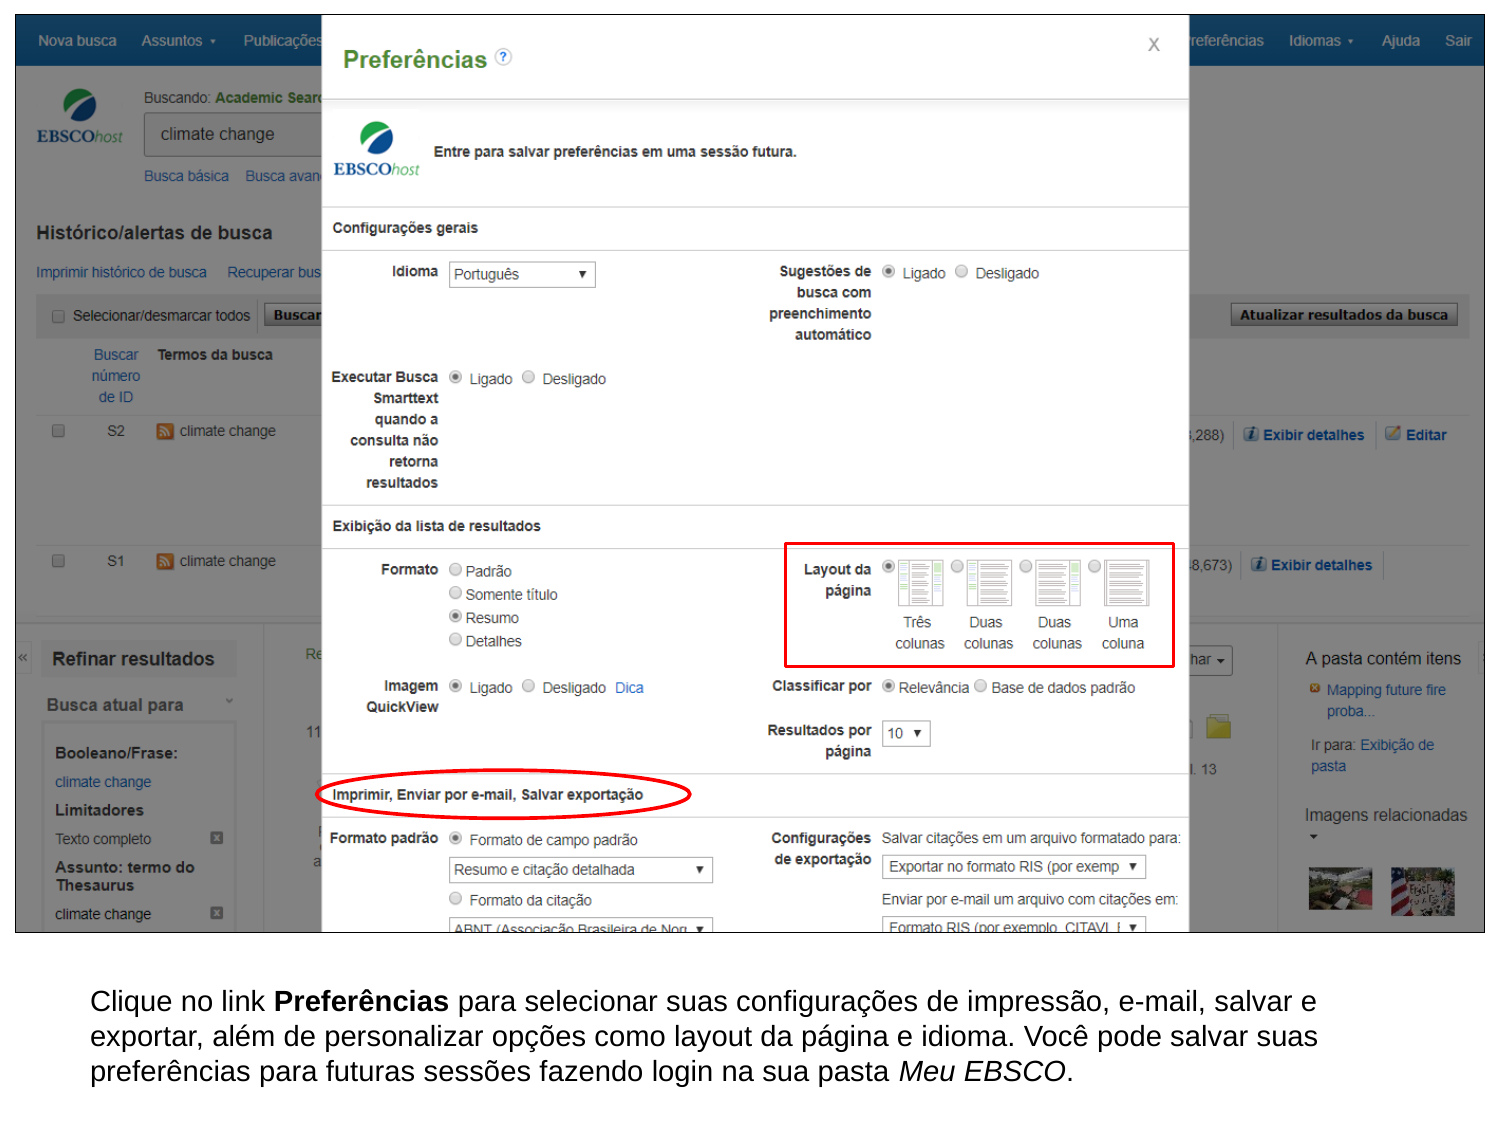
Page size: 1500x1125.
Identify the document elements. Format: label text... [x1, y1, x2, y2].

picture [15, 13, 1485, 933]
text_box Clique no link Preferências para selecionar suas configurações de impressão, e-mail, salvar e exportar, além de personalizar opções como layout da página e idioma. Você pode salvar suas preferências para futuras sessões fazendo login na sua pasta Meu EBSCO. [37, 975, 1446, 1095]
